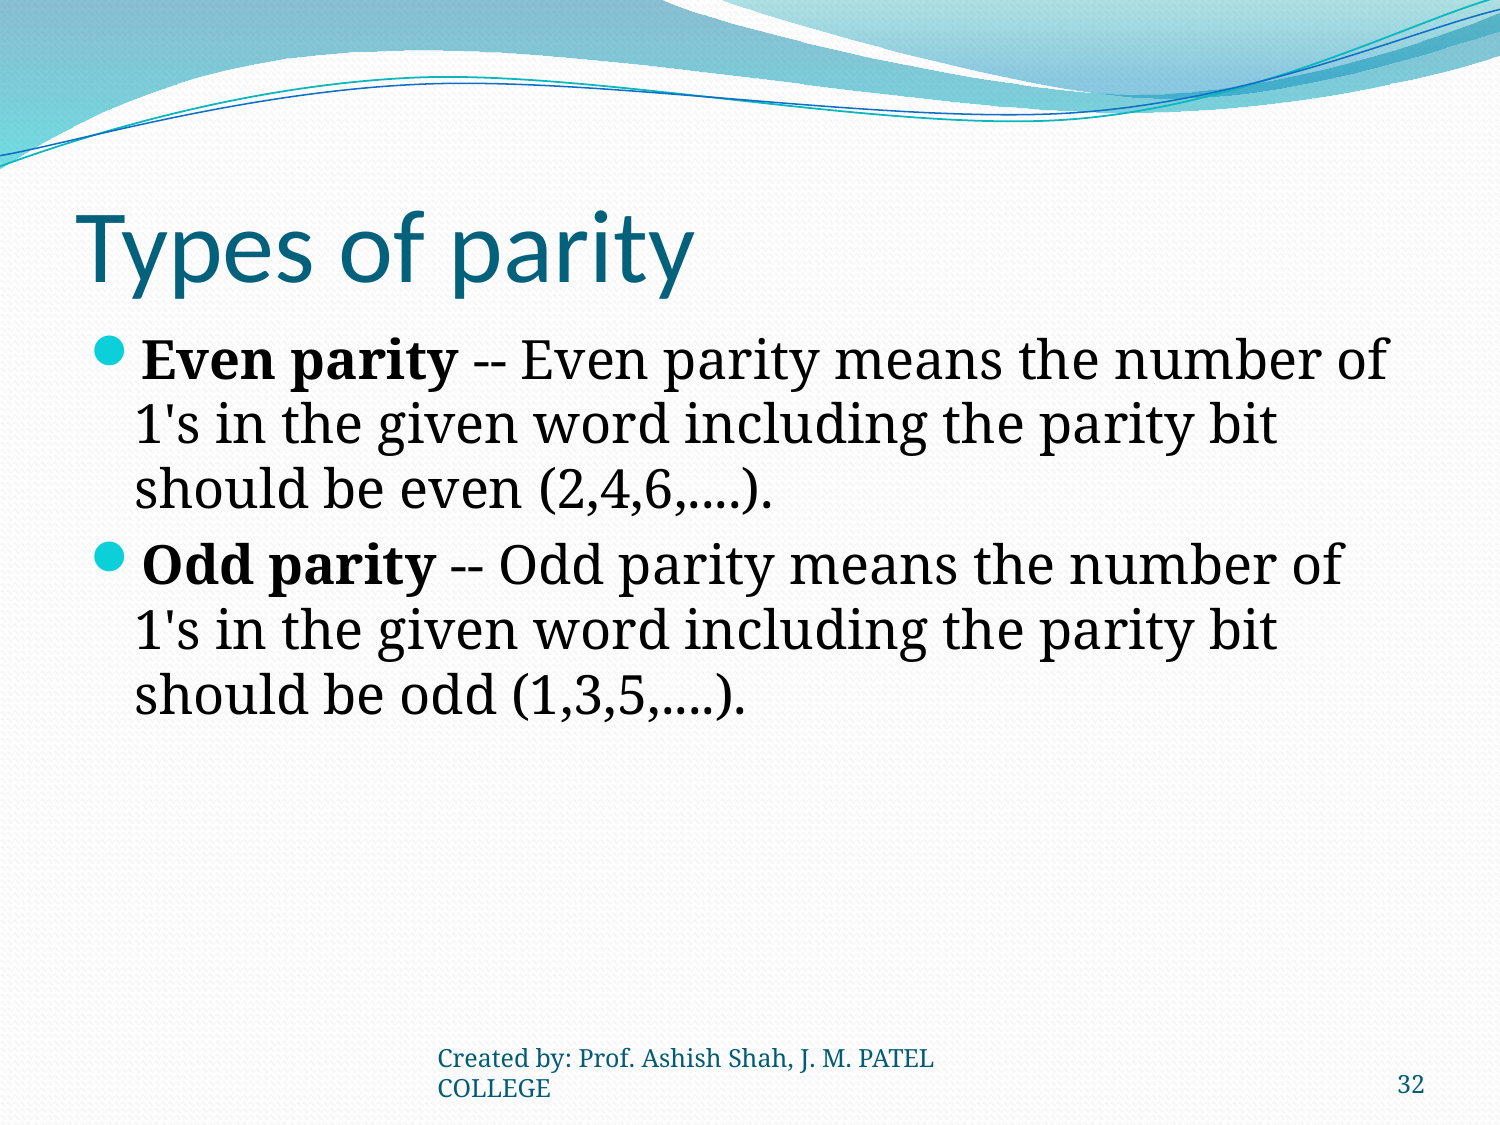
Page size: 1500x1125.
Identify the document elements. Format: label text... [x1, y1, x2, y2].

slide_number 32 [1299, 1042, 1425, 1103]
footer Created by: Prof. Ashish Shah, J. M. PATEL COLLEGE [437, 1042, 988, 1103]
list Even parity -- Even parity means the number of 1's in the given word including the parity bit should be even (2,4,6,....). Odd parity -- Odd parity means the number of 1's in the given word including the parity bit should be odd (1,3,5,....). [75, 317, 1425, 1038]
title Types of parity [75, 115, 1425, 304]
